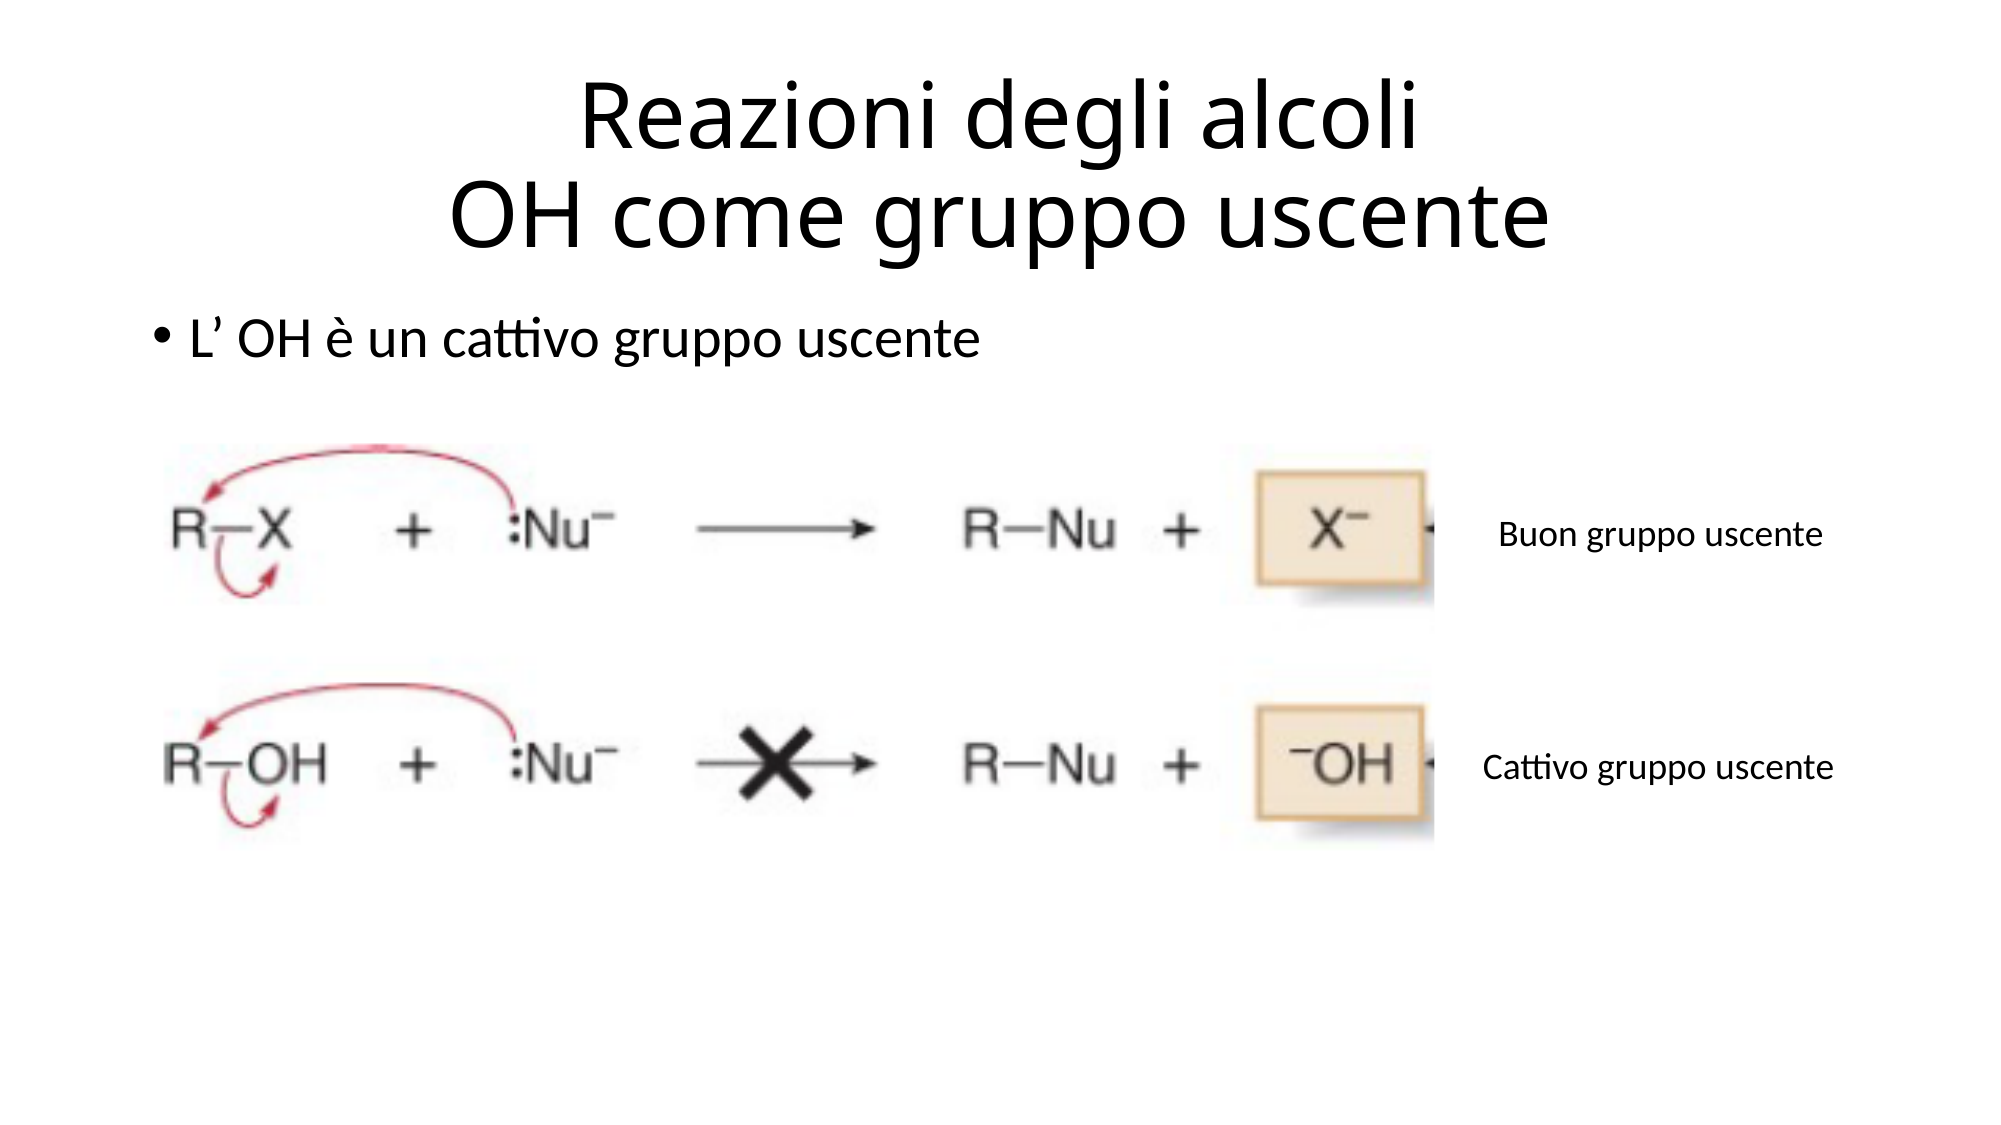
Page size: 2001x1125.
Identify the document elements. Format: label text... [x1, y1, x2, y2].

picture [137, 442, 1435, 851]
text_box Cattivo gruppo uscente [1468, 734, 1850, 794]
list L’ OH è un cattivo gruppo uscente [137, 299, 1863, 1014]
text_box Buon gruppo uscente [1483, 501, 1840, 562]
title Reazioni degli alcoli OH come gruppo uscente [137, 59, 1863, 278]
